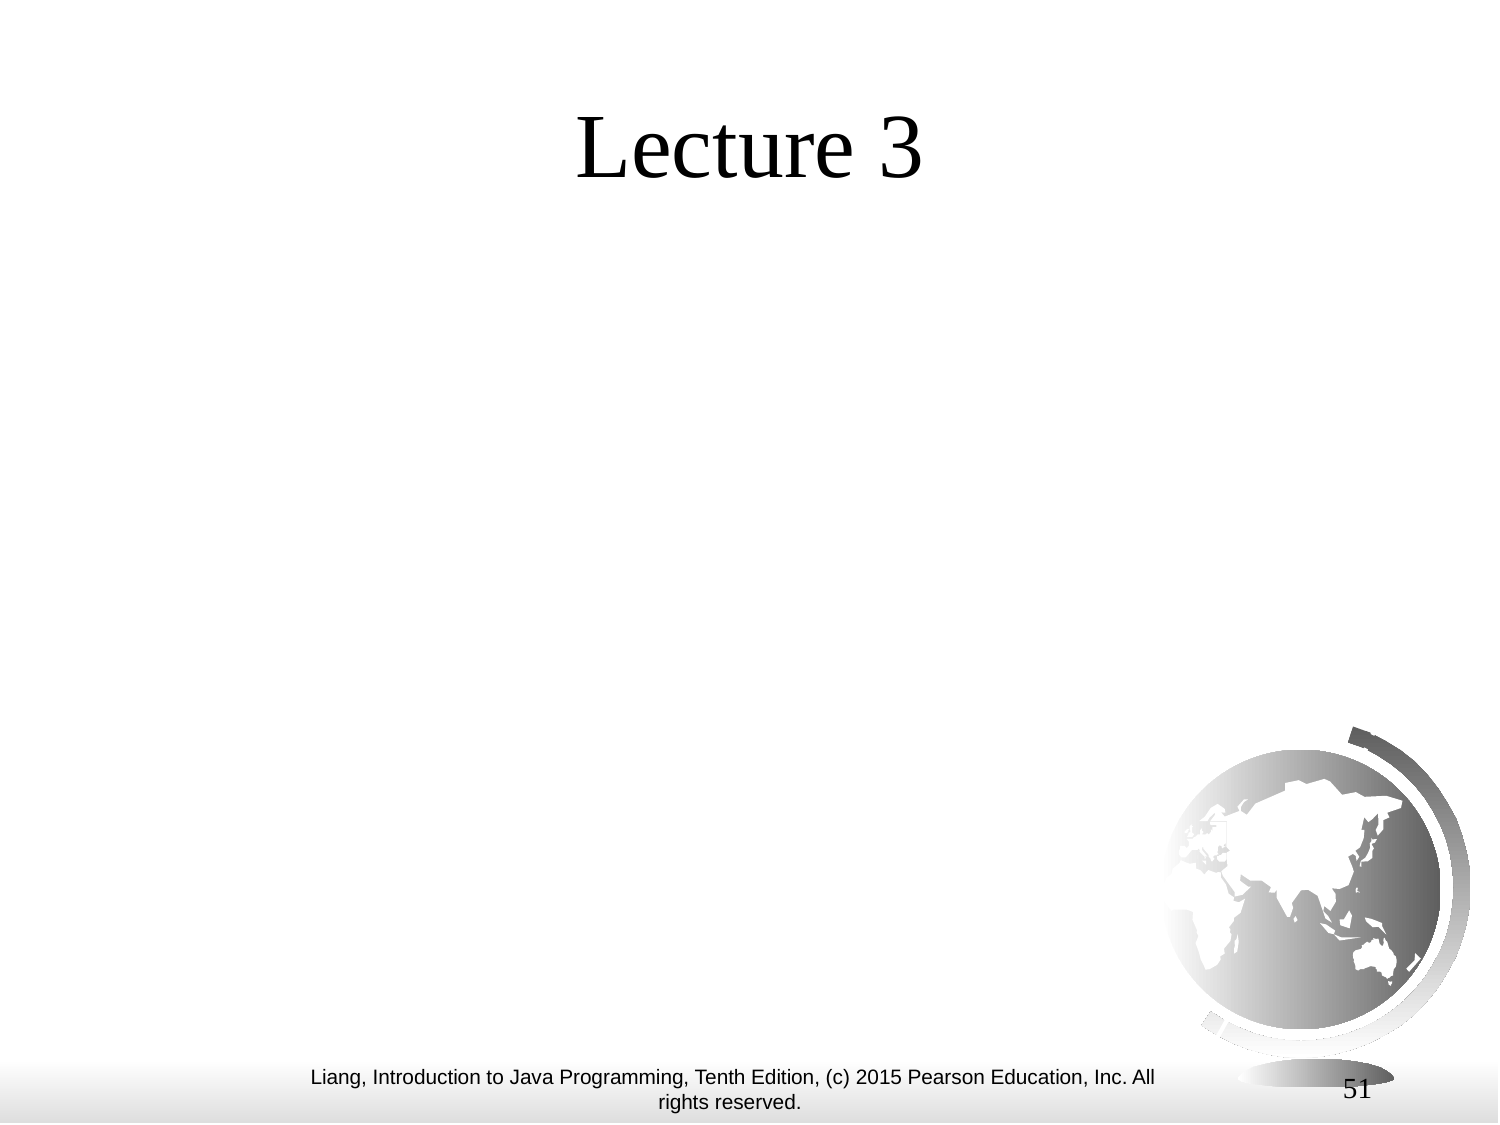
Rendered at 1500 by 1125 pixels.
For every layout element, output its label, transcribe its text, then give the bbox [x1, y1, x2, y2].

title Lecture 3 [112, 46, 1388, 235]
slide_number 51 [1074, 1049, 1388, 1125]
